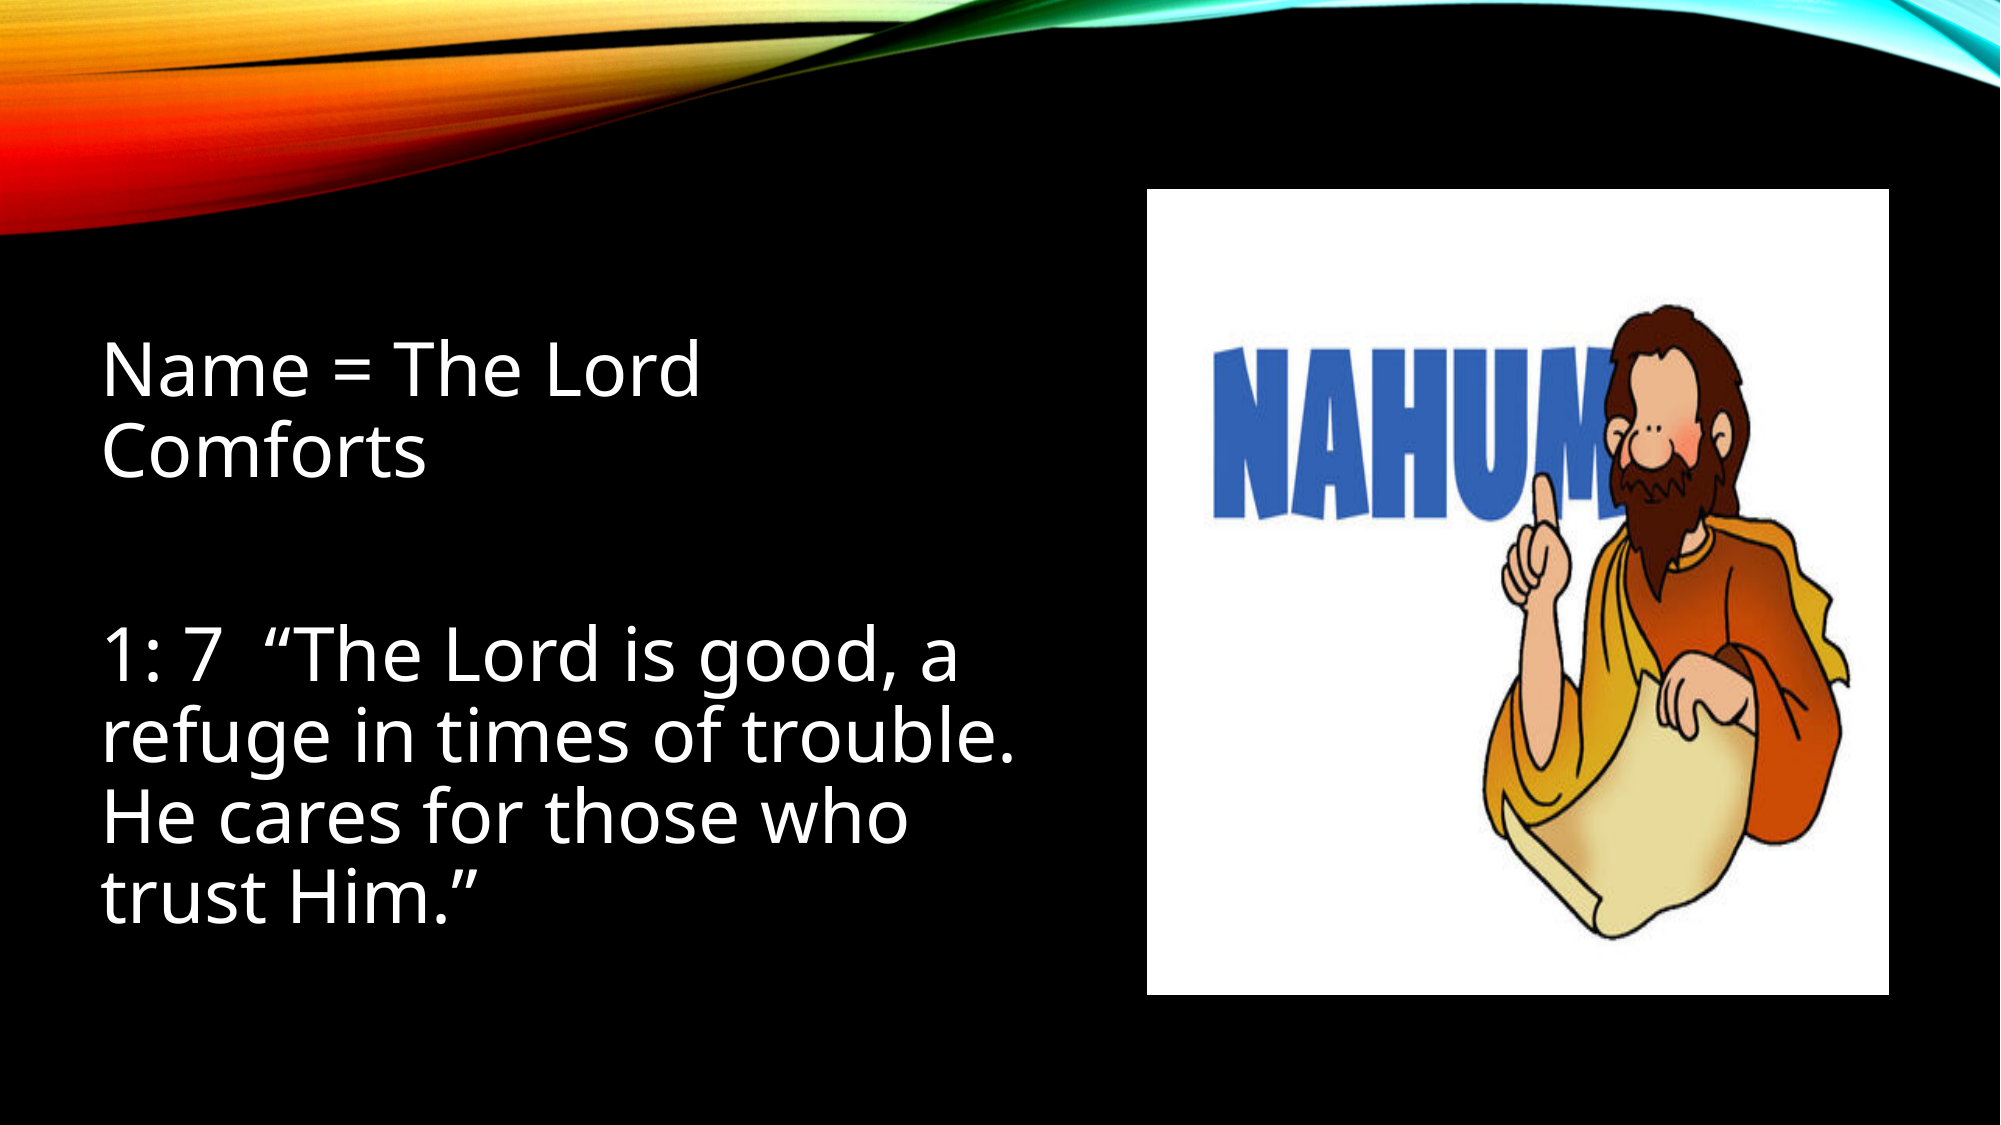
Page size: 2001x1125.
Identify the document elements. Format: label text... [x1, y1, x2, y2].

picture [0, 0, 2000, 237]
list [1146, 189, 1890, 995]
list Name = The Lord Comforts 1: 7 “The Lord is good, a refuge in times of trouble. He cares for those who trust Him.” [85, 324, 1040, 1048]
